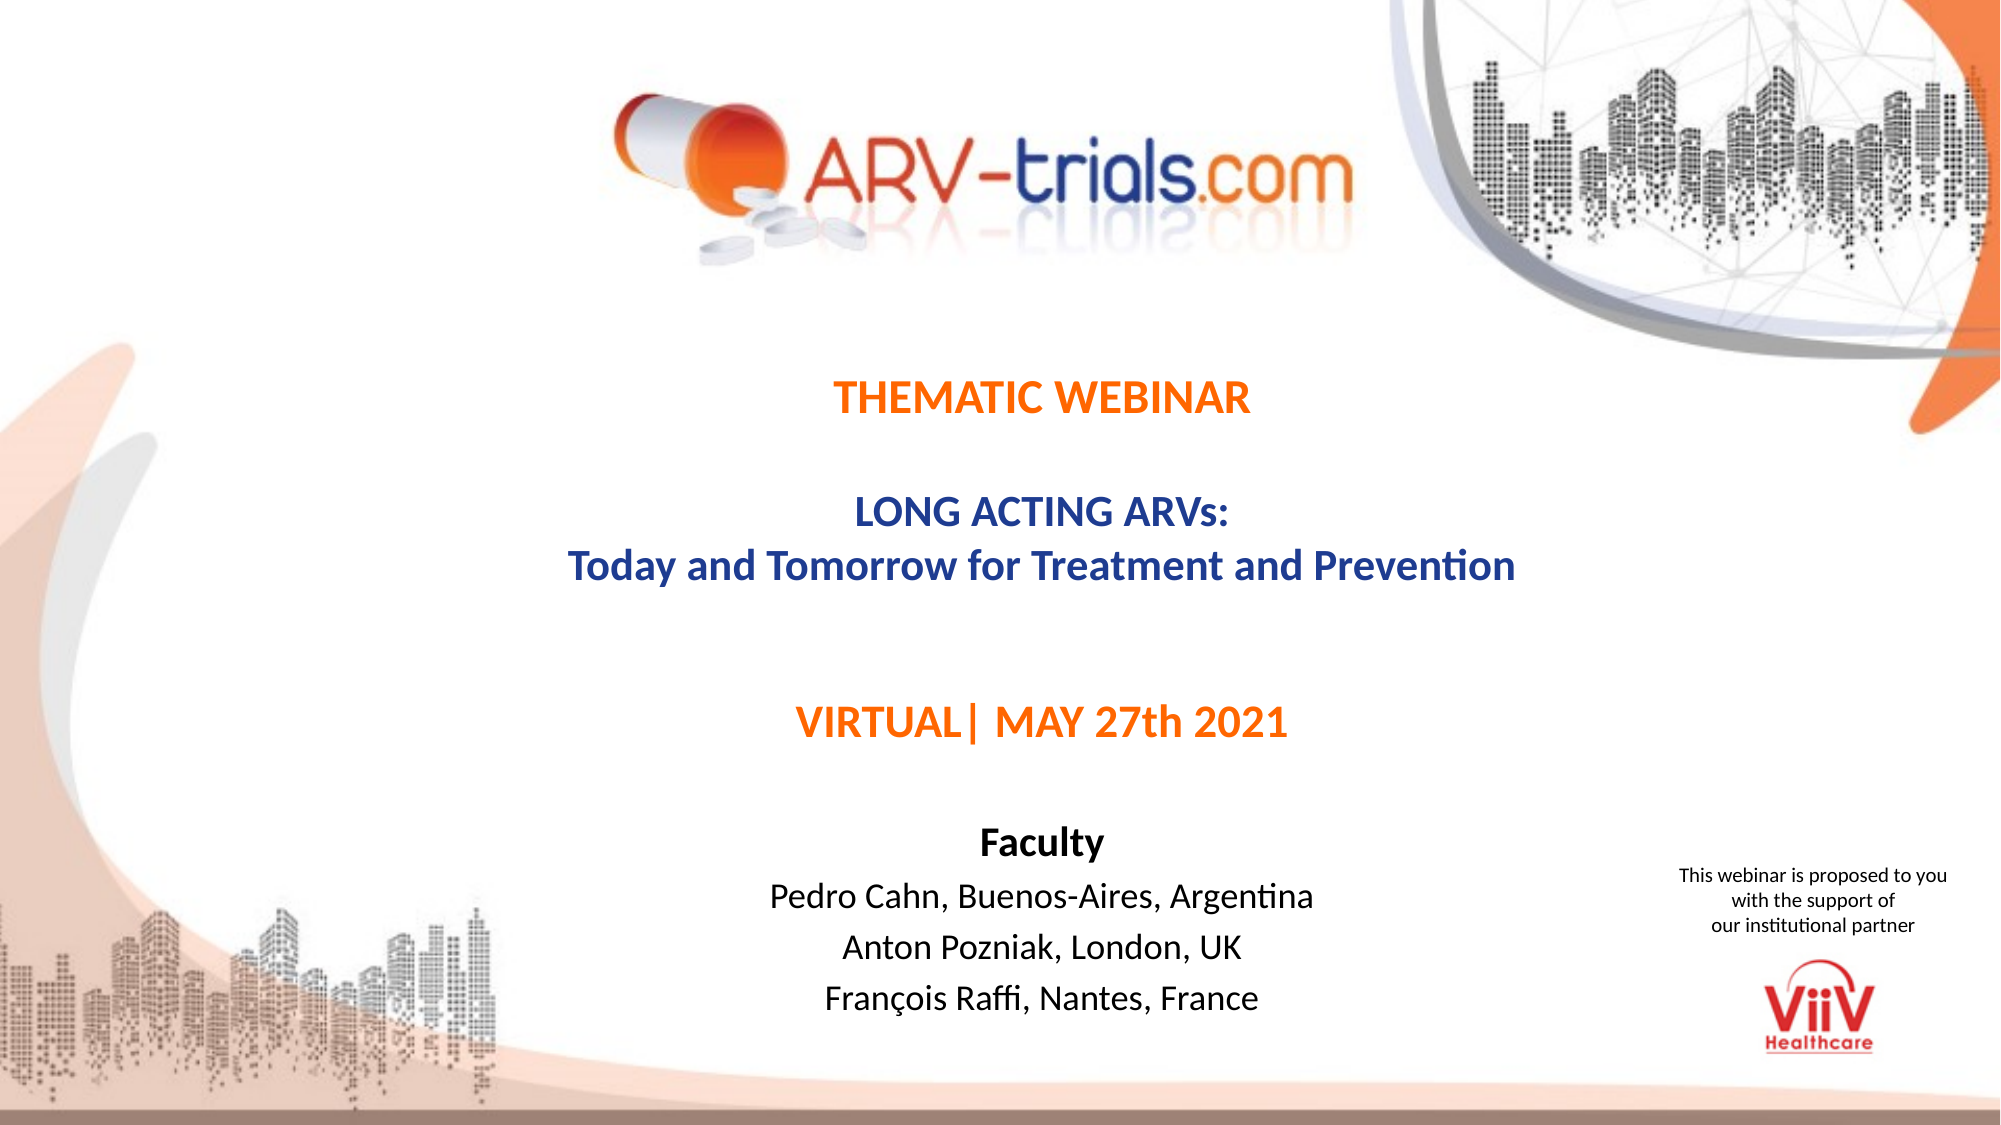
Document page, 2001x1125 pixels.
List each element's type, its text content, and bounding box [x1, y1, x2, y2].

picture [0, 0, 2001, 1125]
subtitle VIRTUAL| MAY 27th 2021 Faculty Pedro Cahn, Buenos-Aires, Argentina Anton Pozniak, London, UK François Raffi, Nantes, France [517, 683, 1568, 1028]
text_box This webinar is proposed to you with the support of our institutional partner [1662, 854, 1965, 945]
title THEMATIC WEBINAR LONG ACTING ARVs: Today and Tomorrow for Treatment and Prevention [333, 356, 1752, 598]
